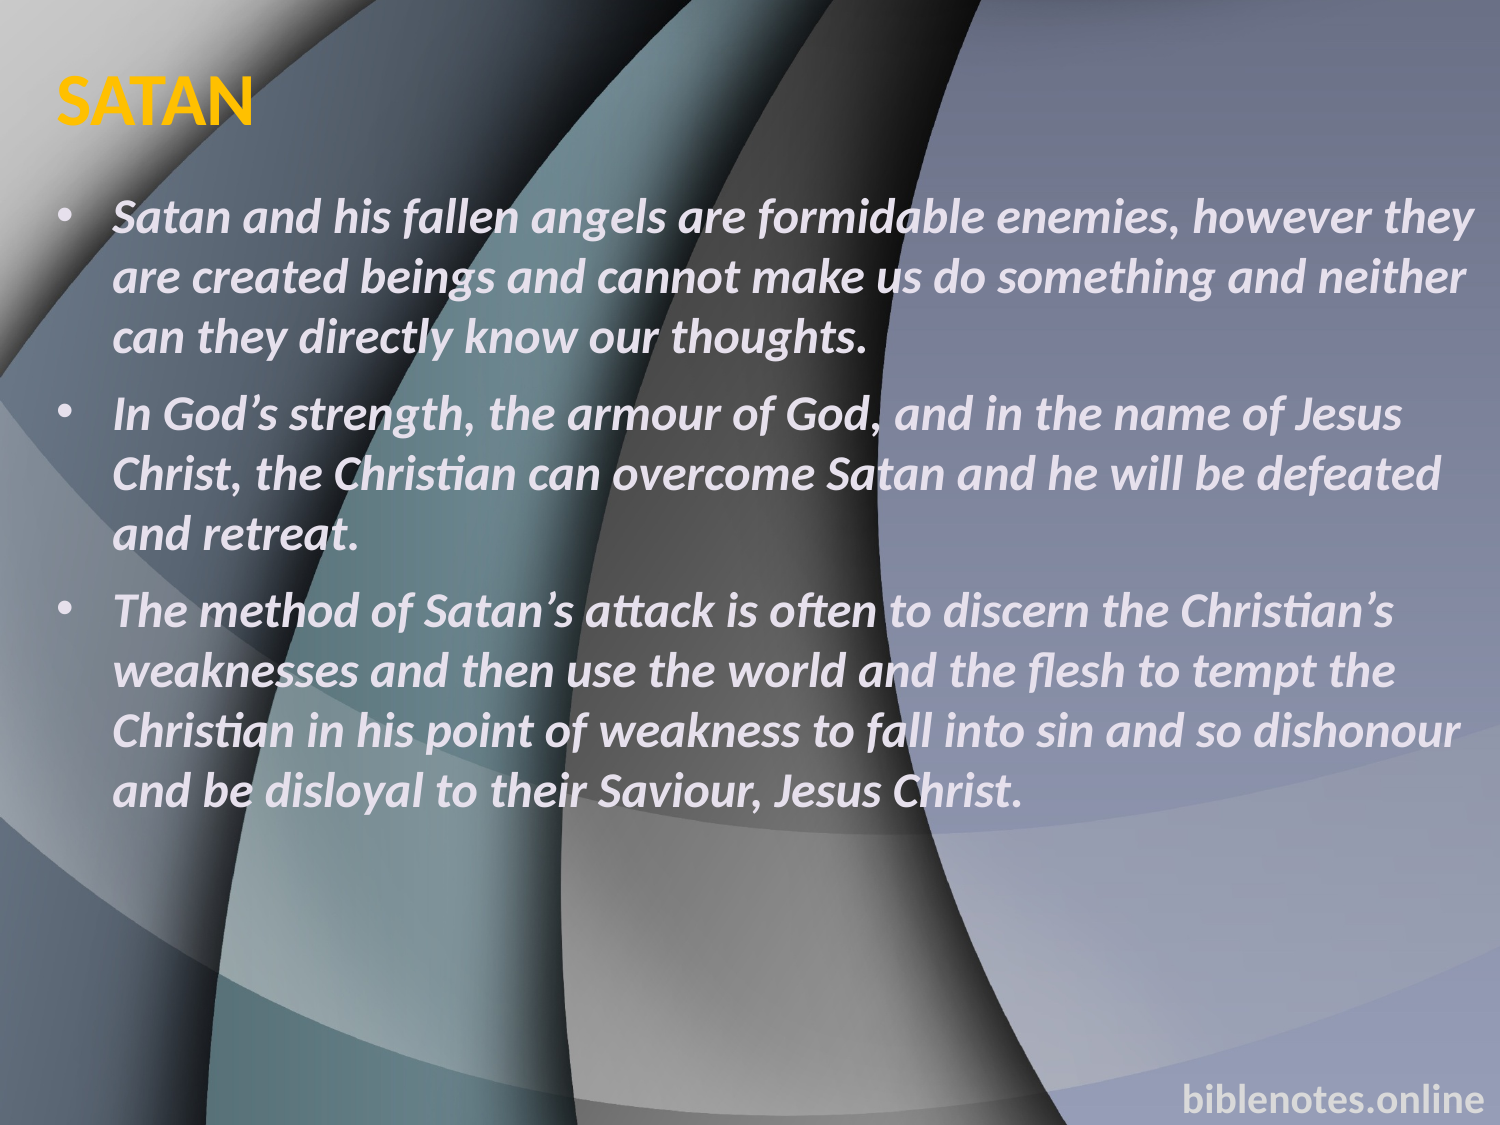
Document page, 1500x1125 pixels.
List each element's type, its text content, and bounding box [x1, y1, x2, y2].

text_box Satan and his fallen angels are formidable enemies, however they are created beings and cannot make us do something and neither can they directly know our thoughts. In God’s strength, the armour of God, and in the name of Jesus Christ, the Christian can overcome Satan and he will be defeated and retreat. The method of Satan’s attack is often to discern the Christian’s weaknesses and then use the world and the flesh to tempt the Christian in his point of weakness to fall into sin and so dishonour and be disloyal to their Saviour, Jesus Christ. [41, 149, 1500, 902]
picture [0, 0, 1500, 1125]
text_box SATAN [41, 42, 1500, 148]
